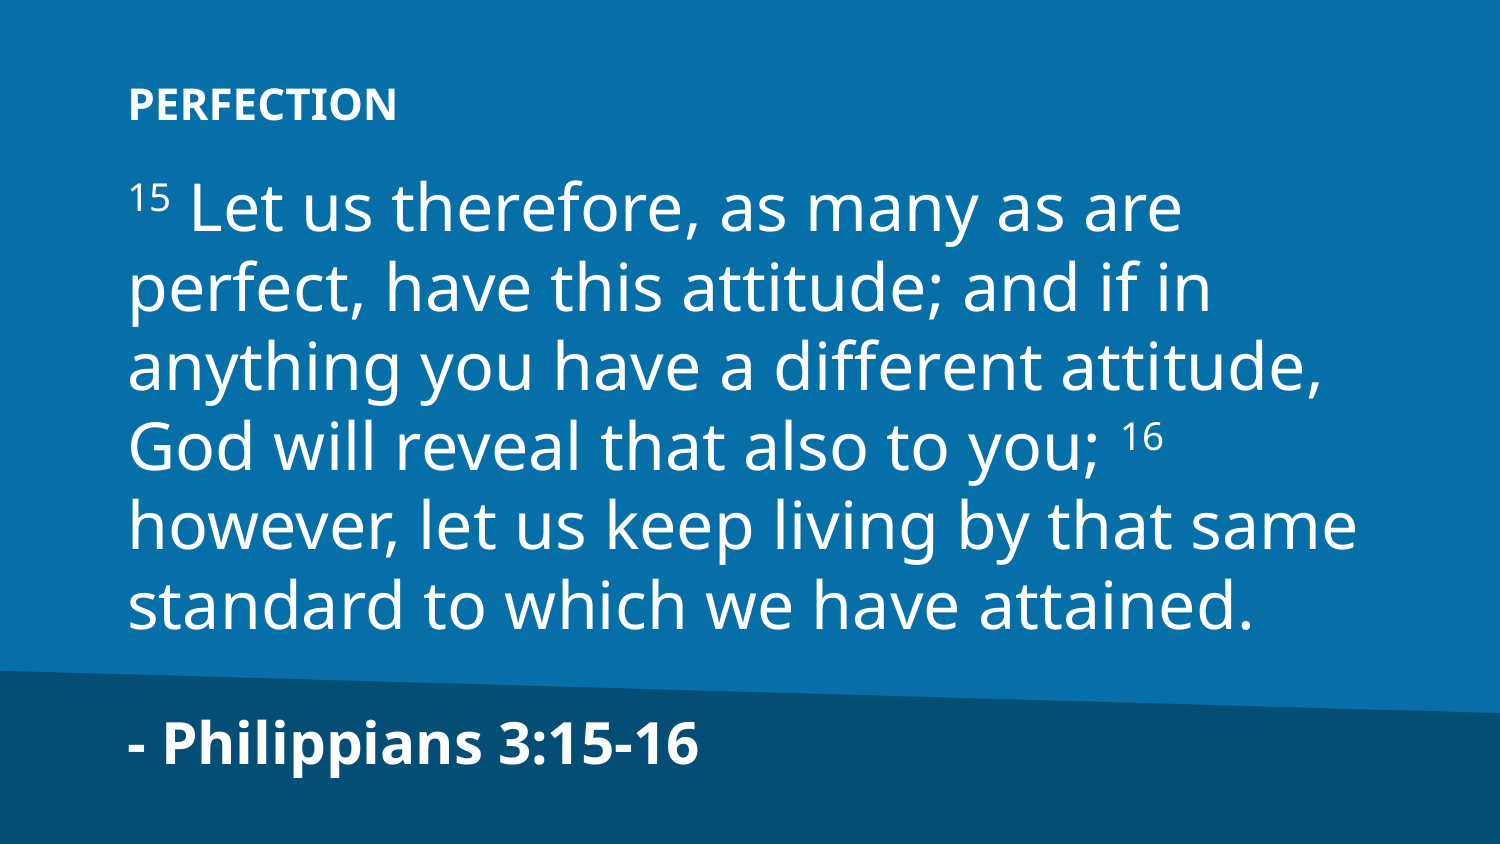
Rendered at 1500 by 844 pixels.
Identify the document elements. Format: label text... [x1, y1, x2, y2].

list PERFECTION 15 Let us therefore, as many as are perfect, have this attitude; and if in anything you have a different attitude, God will reveal that also to you; 16 however, let us keep living by that same standard to which we have attained. [112, 57, 1388, 663]
list - Philippians 3:15-16 [112, 703, 1388, 779]
picture [0, 0, 1500, 712]
